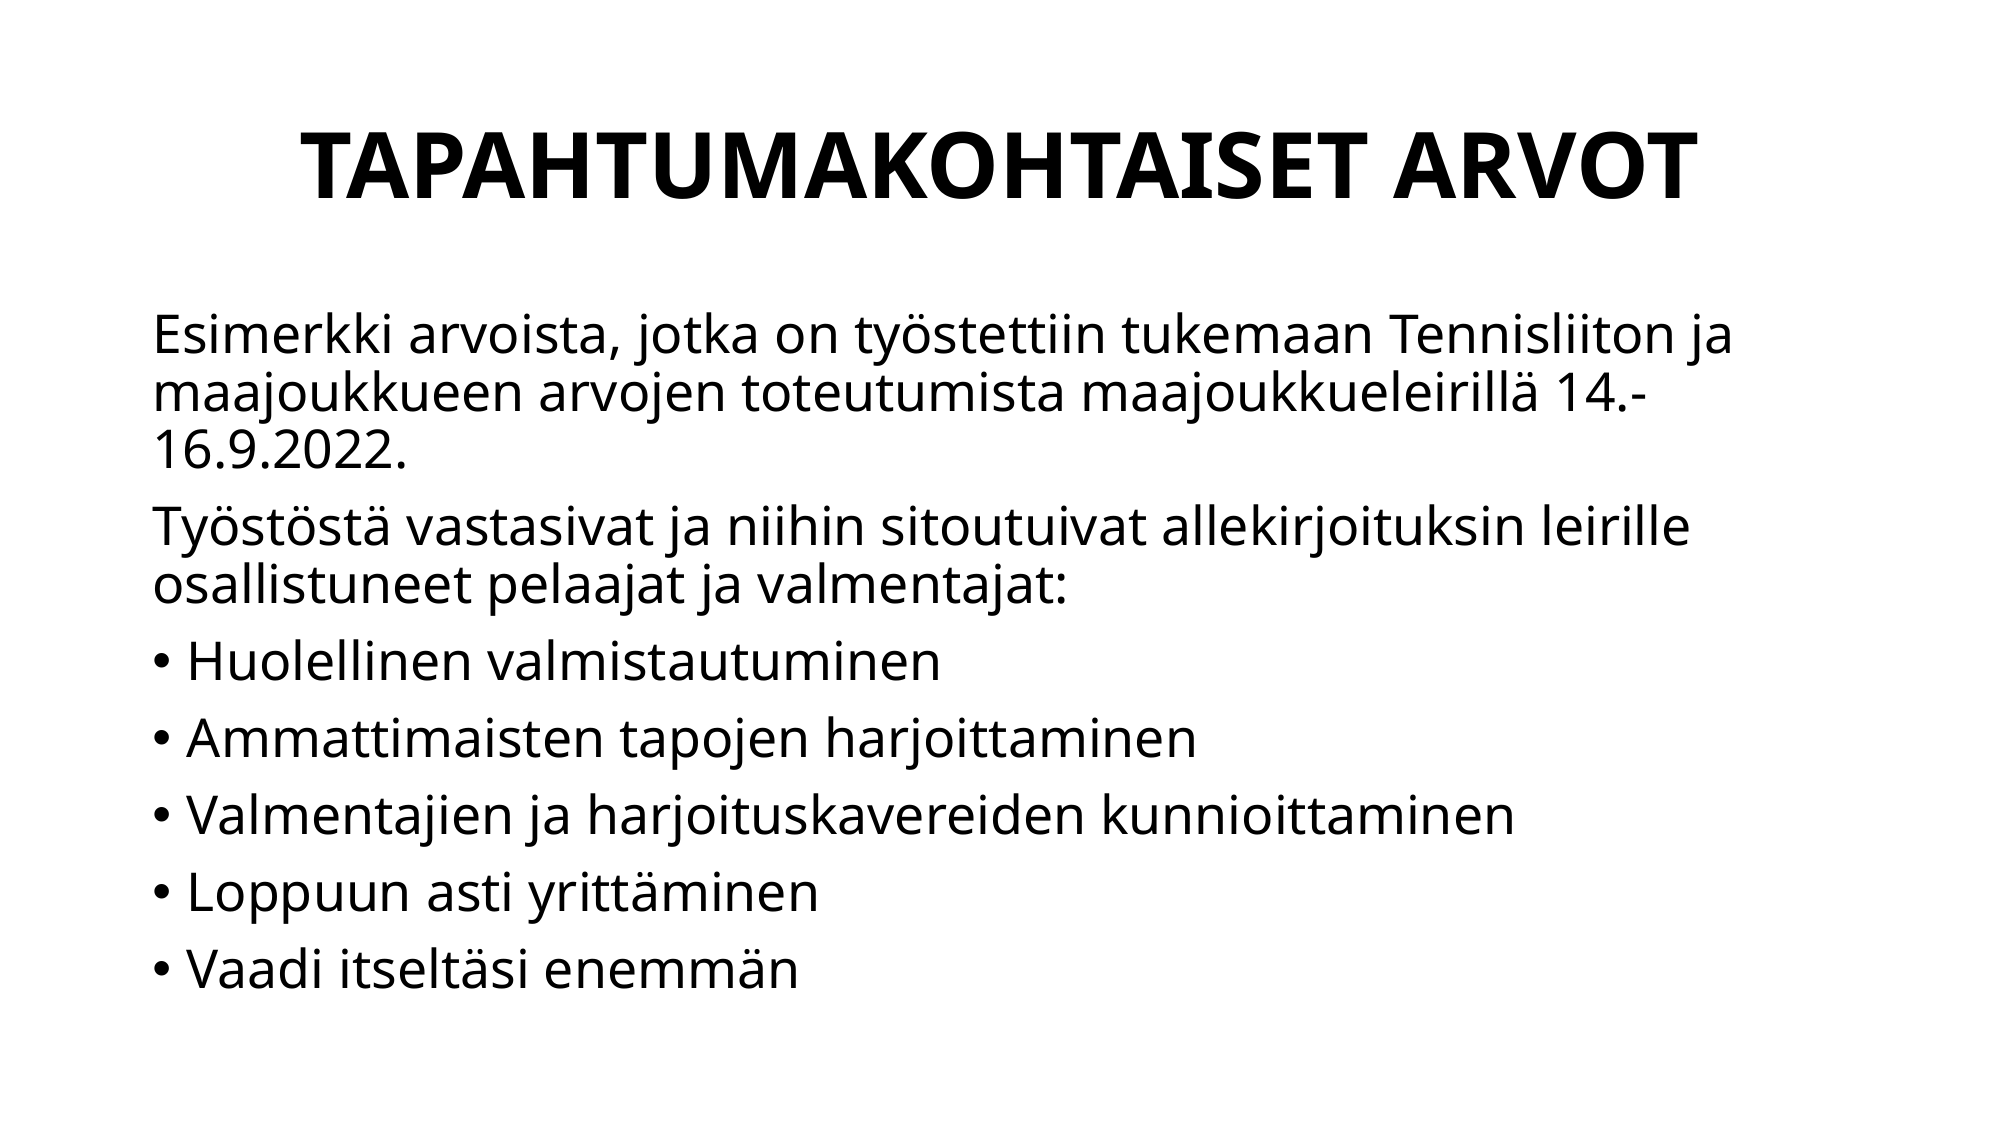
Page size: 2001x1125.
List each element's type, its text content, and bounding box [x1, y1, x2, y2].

title TAPAHTUMAKOHTAISET ARVOT [137, 59, 1863, 278]
list Esimerkki arvoista, jotka on työstettiin tukemaan Tennisliiton ja maajoukkueen arvojen toteutumista maajoukkueleirillä 14.-16.9.2022. Työstöstä vastasivat ja niihin sitoutuivat allekirjoituksin leirille osallistuneet pelaajat ja valmentajat: Huolellinen valmistautuminen Ammattimaisten tapojen harjoittaminen Valmentajien ja harjoituskavereiden kunnioittaminen Loppuun asti yrittäminen Vaadi itseltäsi enemmän [137, 299, 1863, 1014]
